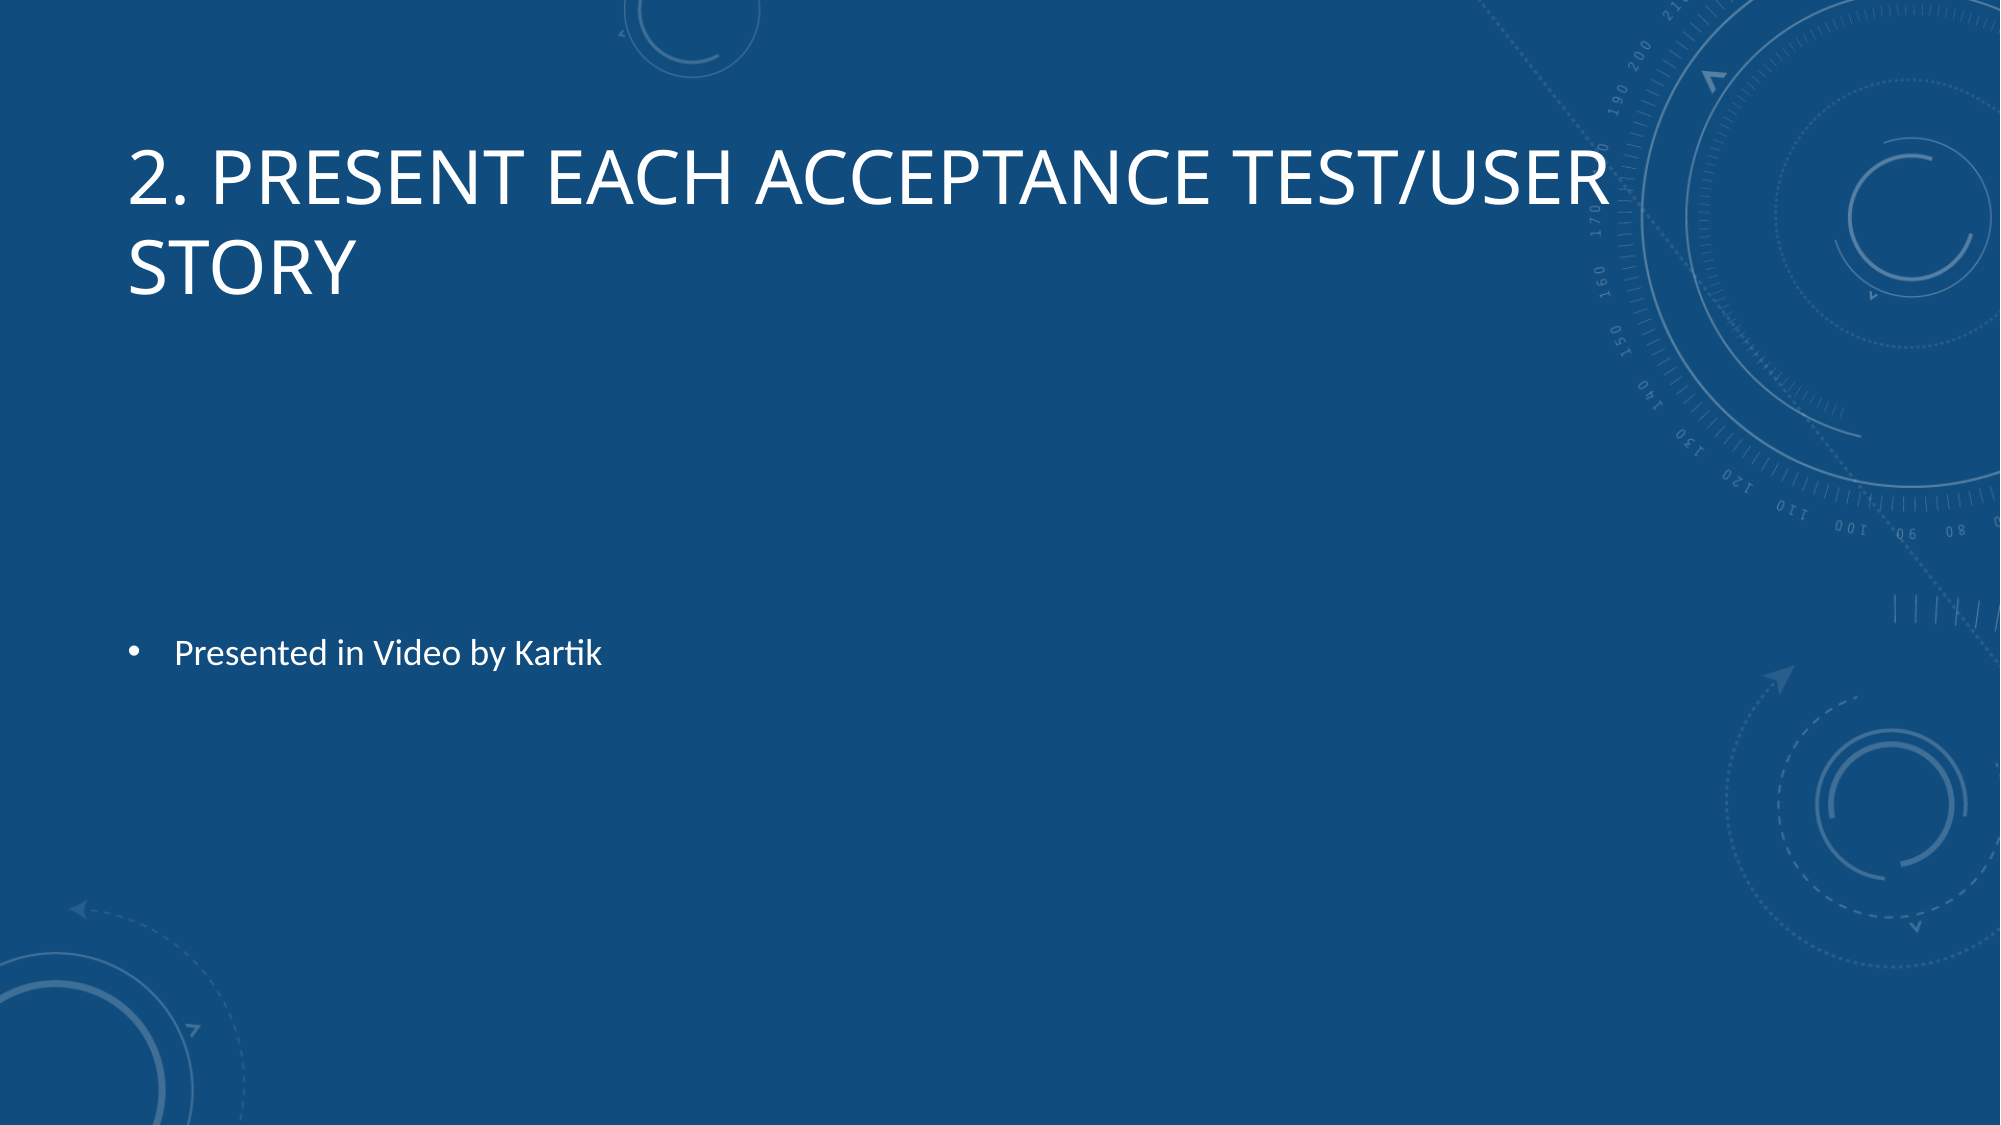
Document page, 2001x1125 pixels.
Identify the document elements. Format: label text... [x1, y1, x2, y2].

picture [0, 0, 2000, 1125]
list Presented in Video by Kartik [112, 351, 1775, 950]
title 2. Present each acceptance test/user story [112, 99, 1775, 339]
